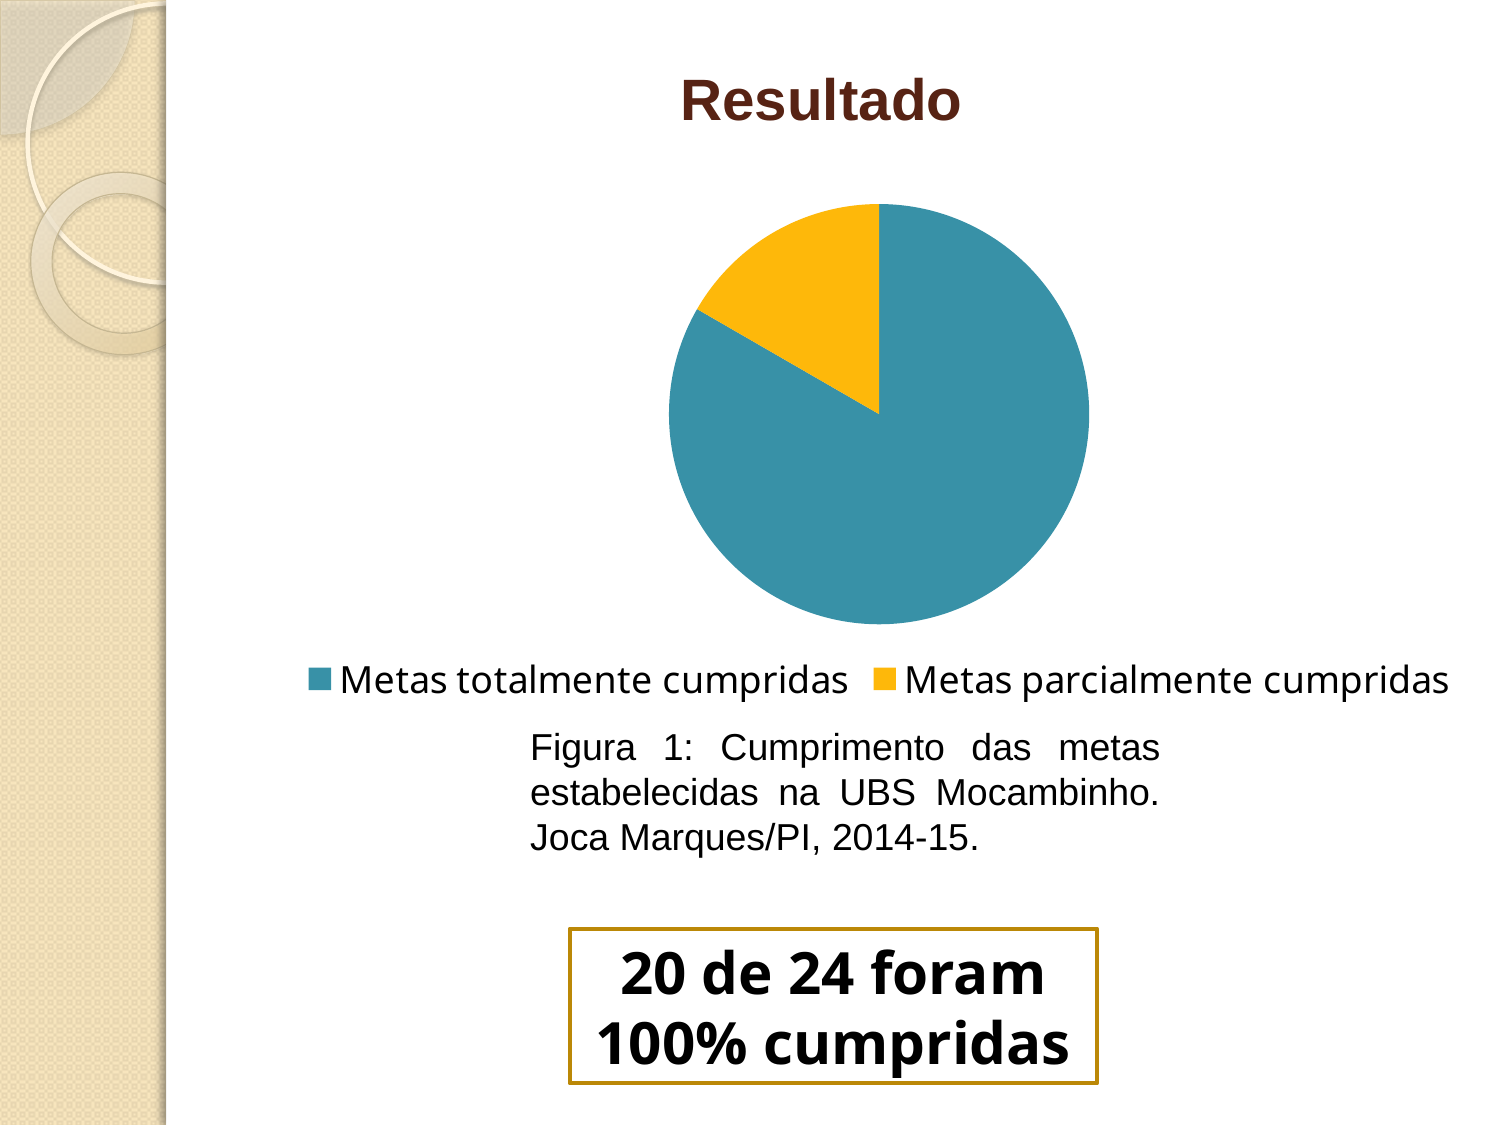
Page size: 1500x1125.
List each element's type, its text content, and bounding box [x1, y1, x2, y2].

title Resultado [206, 30, 1437, 164]
chart [261, 193, 1497, 713]
text_box 20 de 24 foram 100% cumpridas [568, 927, 1099, 1085]
text_box Figura 1: Cumprimento das metas estabelecidas na UBS Mocambinho. Joca Marques/PI, 2014-15. [501, 724, 1176, 894]
